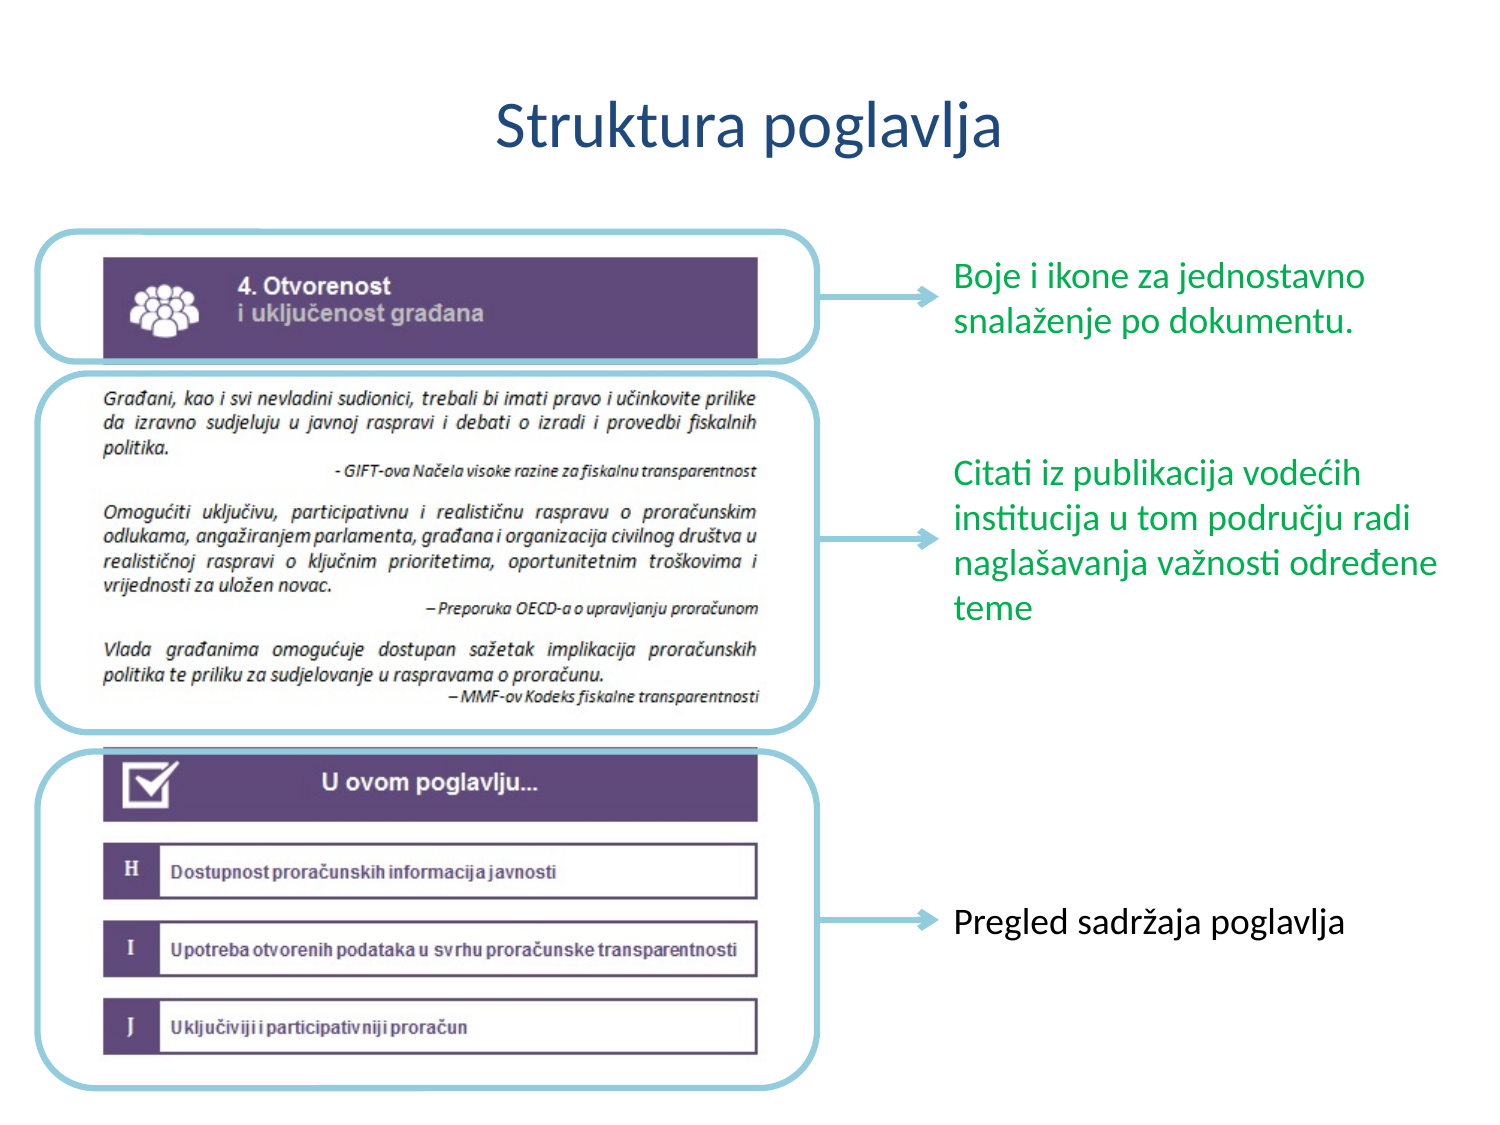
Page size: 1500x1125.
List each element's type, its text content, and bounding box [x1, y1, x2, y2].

text_box [35, 750, 820, 1091]
text_box Pregled sadržaja poglavlja [938, 889, 1483, 950]
text_box [772, 371, 820, 735]
text_box Boje i ikone za jednostavno snalaženje po dokumentu. [938, 243, 1483, 349]
picture [87, 249, 767, 1070]
text_box [35, 371, 82, 734]
text_box [35, 229, 820, 364]
title Struktura poglavlja [75, 45, 1425, 197]
text_box Citati iz publikacija vodećih institucija u tom području radi naglašavanja važnosti određene teme [938, 440, 1483, 636]
